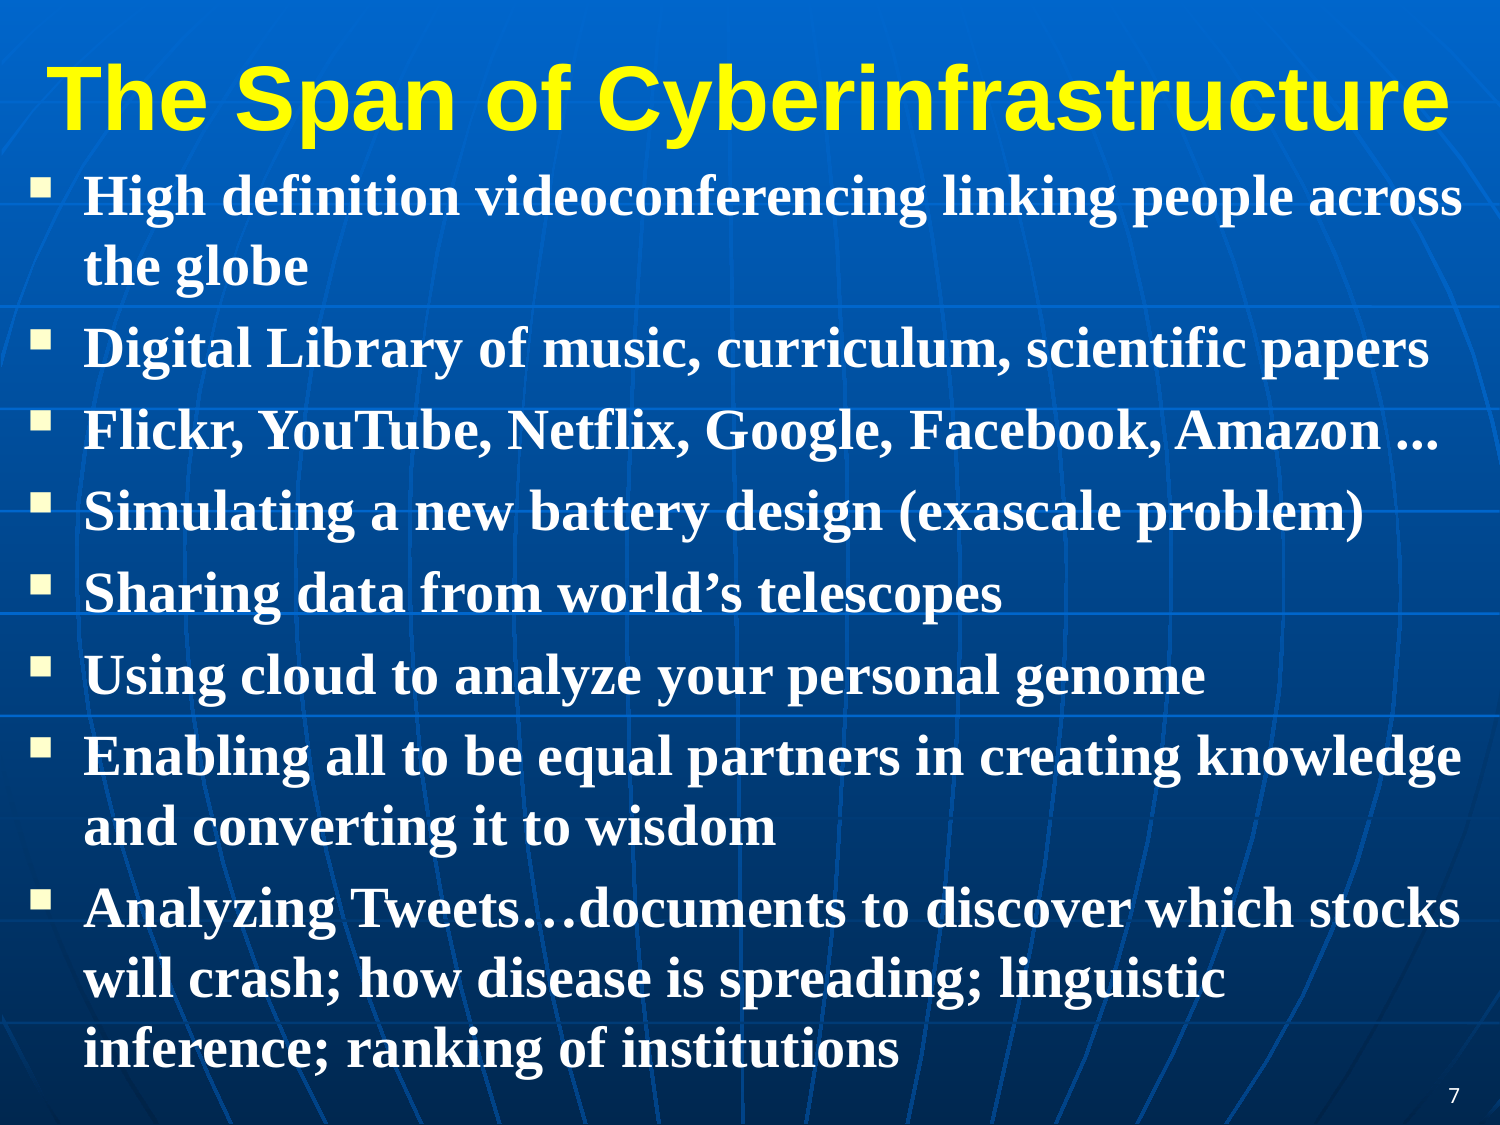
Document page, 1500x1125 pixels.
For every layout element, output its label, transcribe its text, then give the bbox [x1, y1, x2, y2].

list High definition videoconferencing linking people across the globe Digital Library of music, curriculum, scientific papers Flickr, YouTube, Netflix, Google, Facebook, Amazon ... Simulating a new battery design (exascale problem) Sharing data from world’s telescopes Using cloud to analyze your personal genome Enabling all to be equal partners in creating knowledge and converting it to wisdom Analyzing Tweets…documents to discover which stocks will crash; how disease is spreading; linguistic inference; ranking of institutions [12, 149, 1488, 1038]
slide_number 7 [1124, 1074, 1476, 1125]
title The Span of Cyberinfrastructure [0, 24, 1500, 163]
